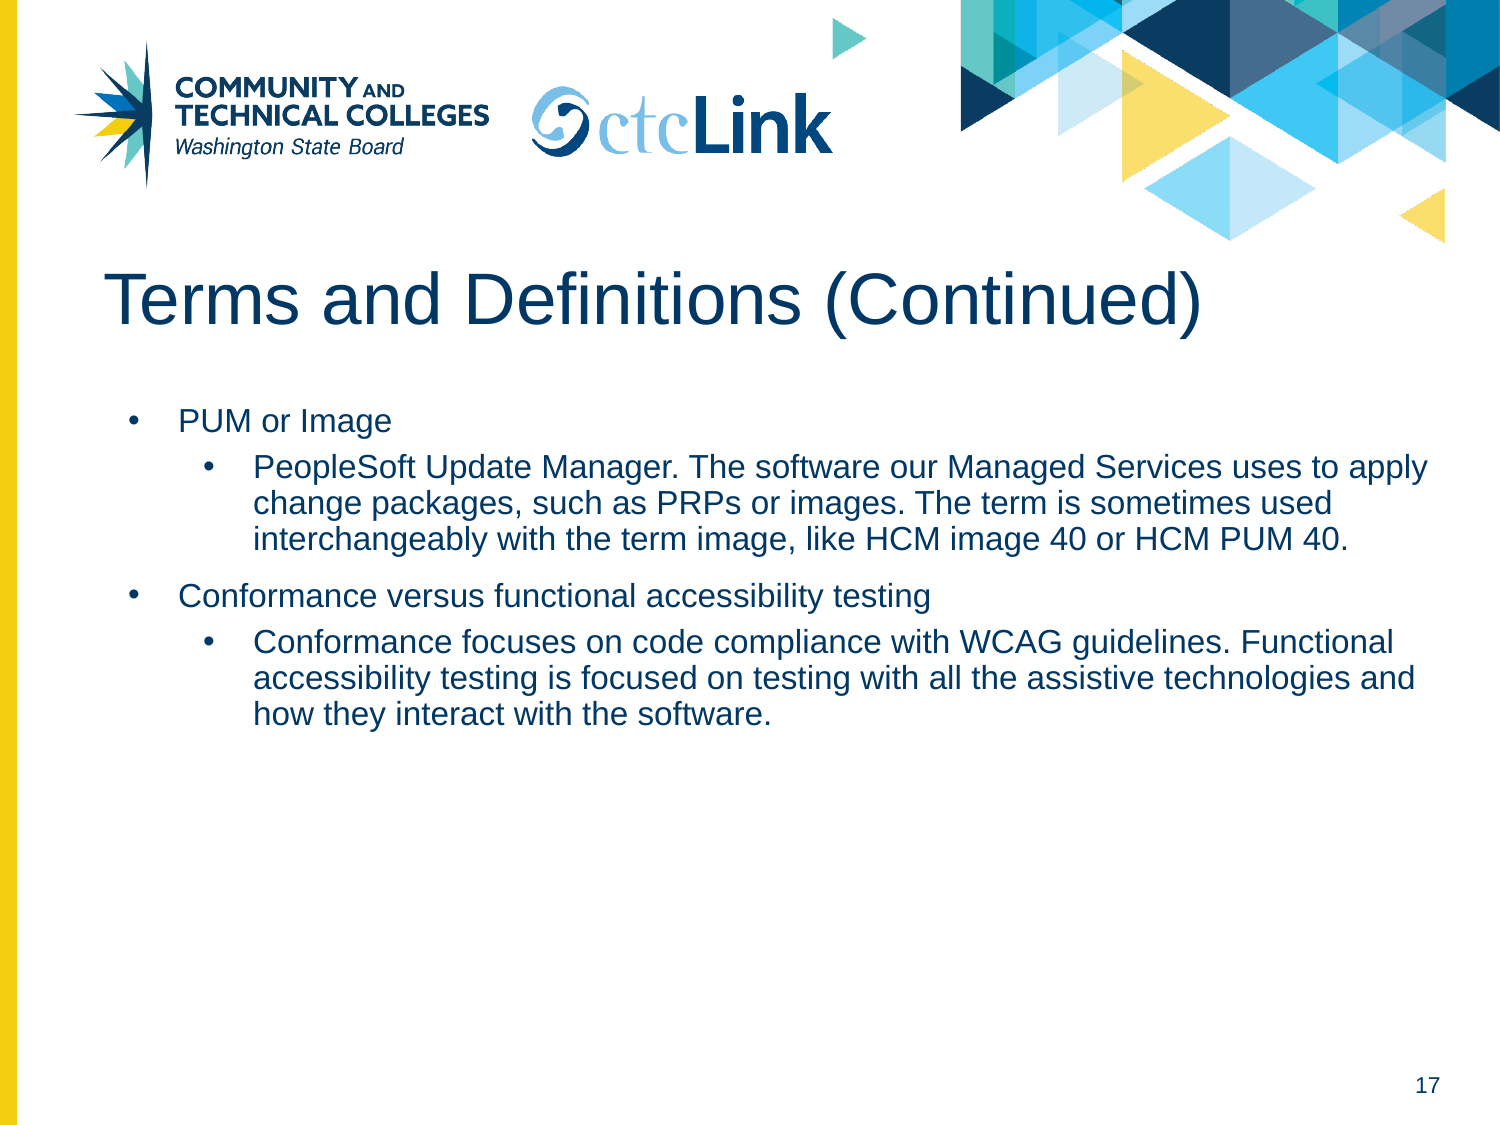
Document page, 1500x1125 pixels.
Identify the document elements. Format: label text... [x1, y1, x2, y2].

title Terms and Definitions (Continued) [88, 254, 1456, 385]
picture [17, 0, 1500, 243]
list PUM or Image PeopleSoft Update Manager. The software our Managed Services uses to apply change packages, such as PRPs or images. The term is sometimes used interchangeably with the term image, like HCM image 40 or HCM PUM 40. Conformance versus functional accessibility testing Conformance focuses on code compliance with WCAG guidelines. Functional accessibility testing is focused on testing with all the assistive technologies and how they interact with the software. [88, 396, 1456, 1040]
slide_number 17 [1378, 1063, 1456, 1103]
